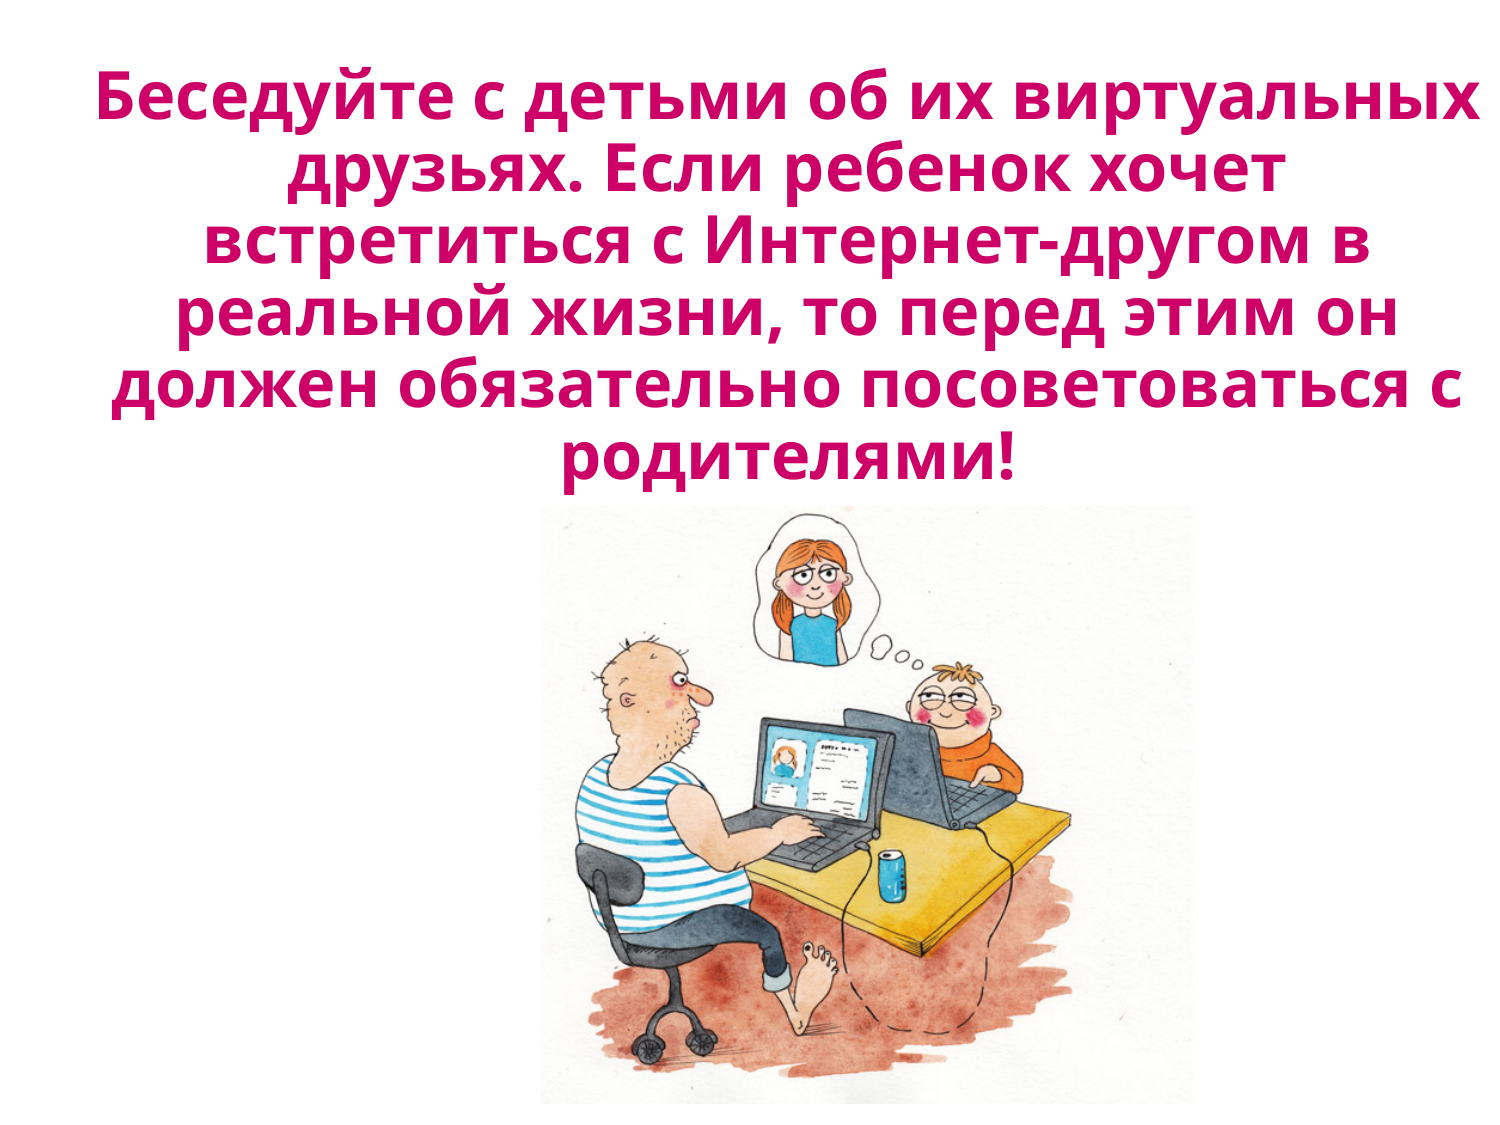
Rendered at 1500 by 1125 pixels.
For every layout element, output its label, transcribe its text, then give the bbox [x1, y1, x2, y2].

picture [395, 506, 1203, 1104]
list Беседуйте с детьми об их виртуальных друзьях. Если ребенок хочет встретиться с Интернет-другом в реальной жизни, то перед этим он должен обязательно посоветоваться с родителями! [64, 54, 1500, 507]
